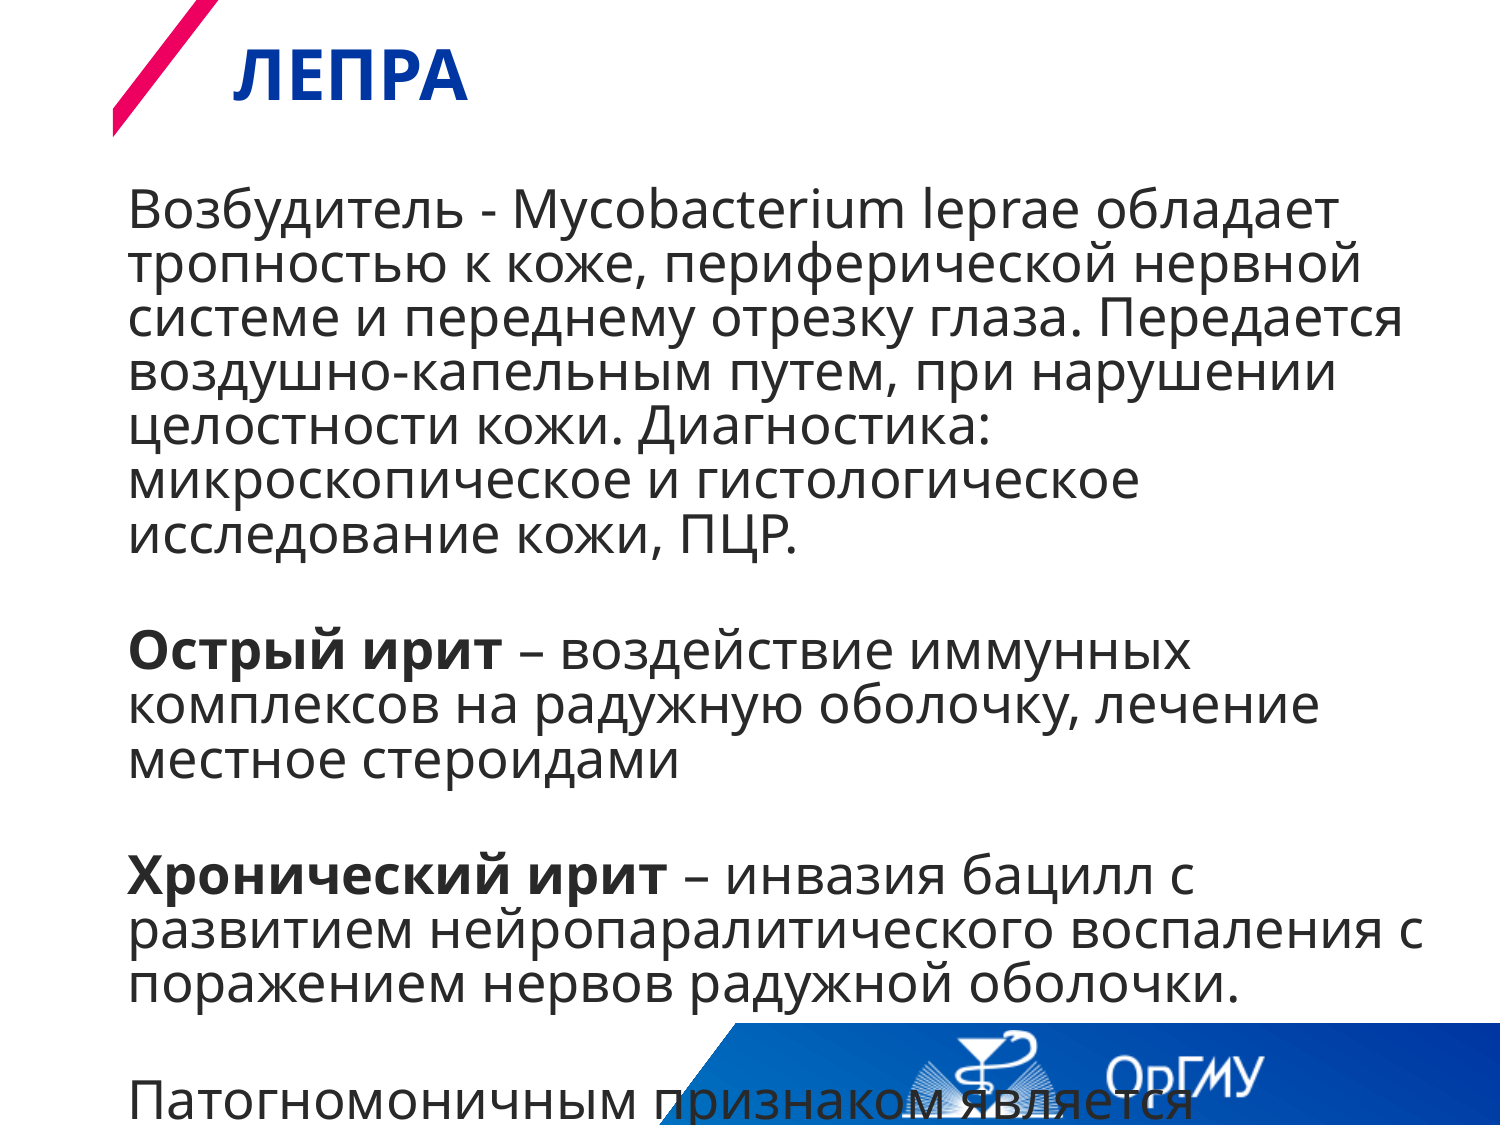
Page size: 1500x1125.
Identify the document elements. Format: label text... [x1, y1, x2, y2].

title Лепра [218, 27, 1500, 111]
picture [902, 1035, 1412, 1121]
list Возбудитель - Mycobacterium leprae обладает тропностью к коже, периферической нервной системе и переднему отрезку глаза. Передается воздушно-капельным путем, при нарушении целостности кожи. Диагностика: микроскопическое и гистологическое исследование кожи, ПЦР. Острый ирит – воздействие иммунных комплексов на радужную оболочку, лечение местное стероидами Хронический ирит – инвазия бацилл с развитием нейропаралитического воспаления с поражением нервов радужной оболочки. Патогномоничным признаком является образование по зрачковому краю мелких, блестящих «жемчужин», затем они увеличиваются, попадают в переднюю камеру и исчезают. [112, 177, 1471, 1035]
